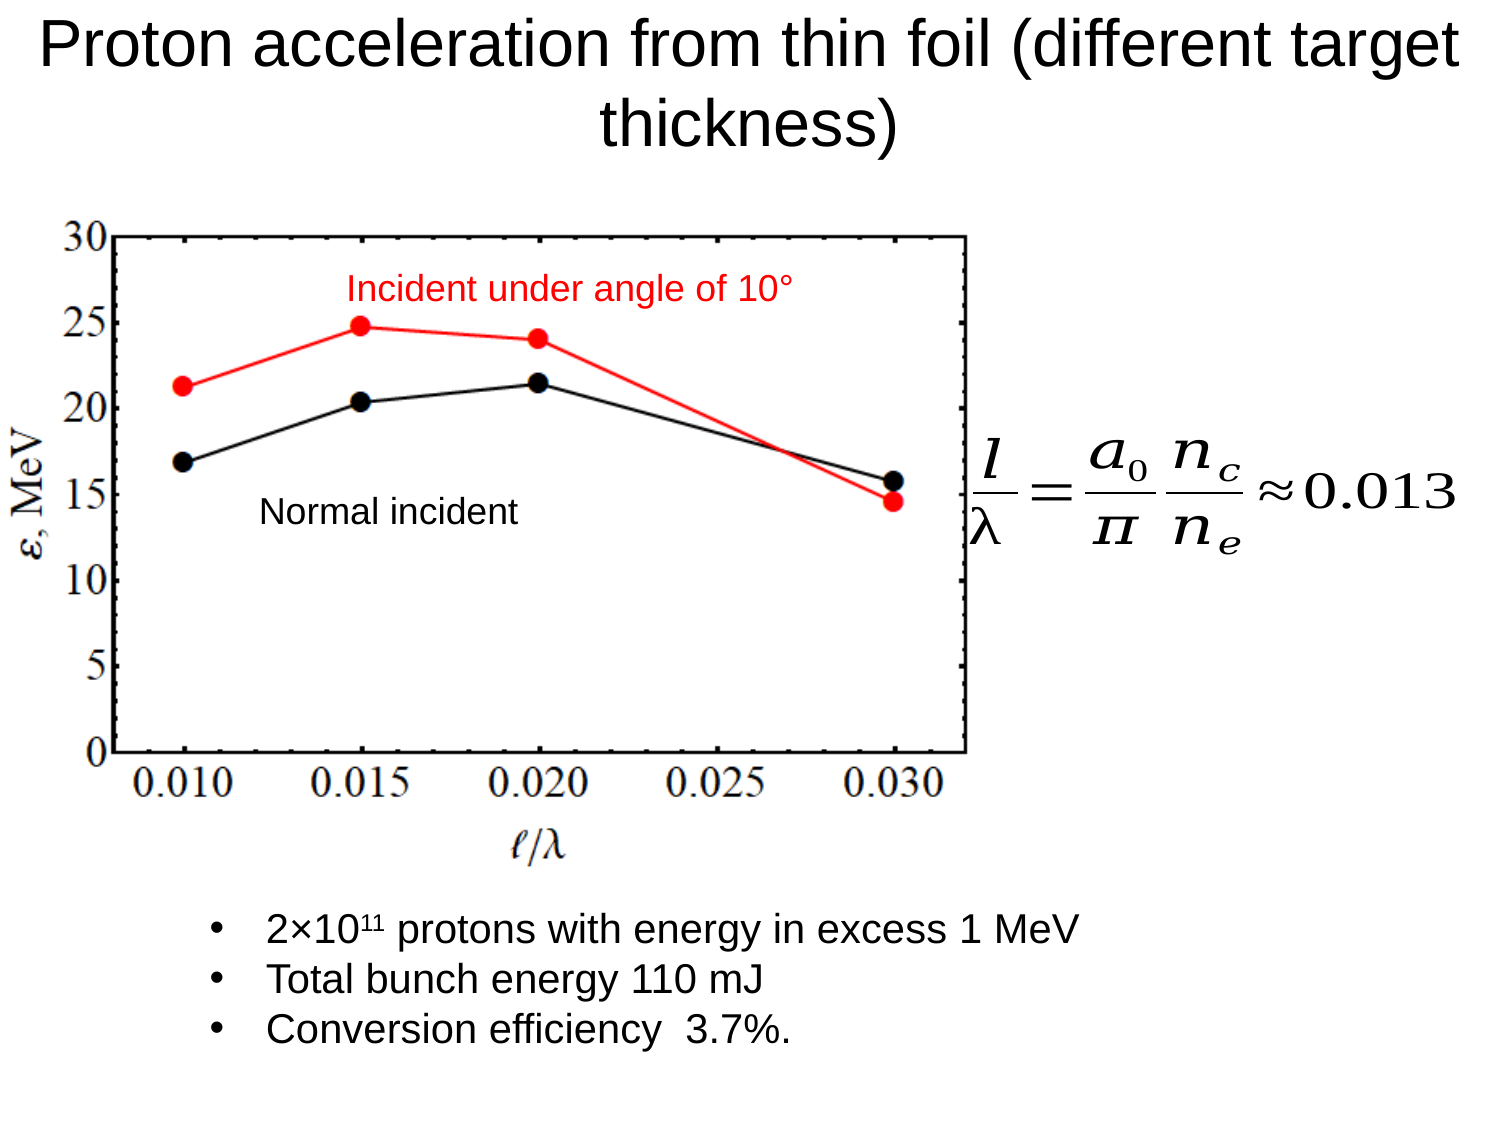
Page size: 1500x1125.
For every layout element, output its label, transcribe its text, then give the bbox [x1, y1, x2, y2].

picture [0, 210, 969, 873]
text_box 2×1011 protons with energy in excess 1 MeV Total bunch energy 110 mJ Conversion efficiency 3.7%. [194, 894, 1135, 1060]
text_box Proton acceleration from thin foil (different target thickness) [0, 0, 1500, 159]
text_box [70, 187, 1429, 833]
